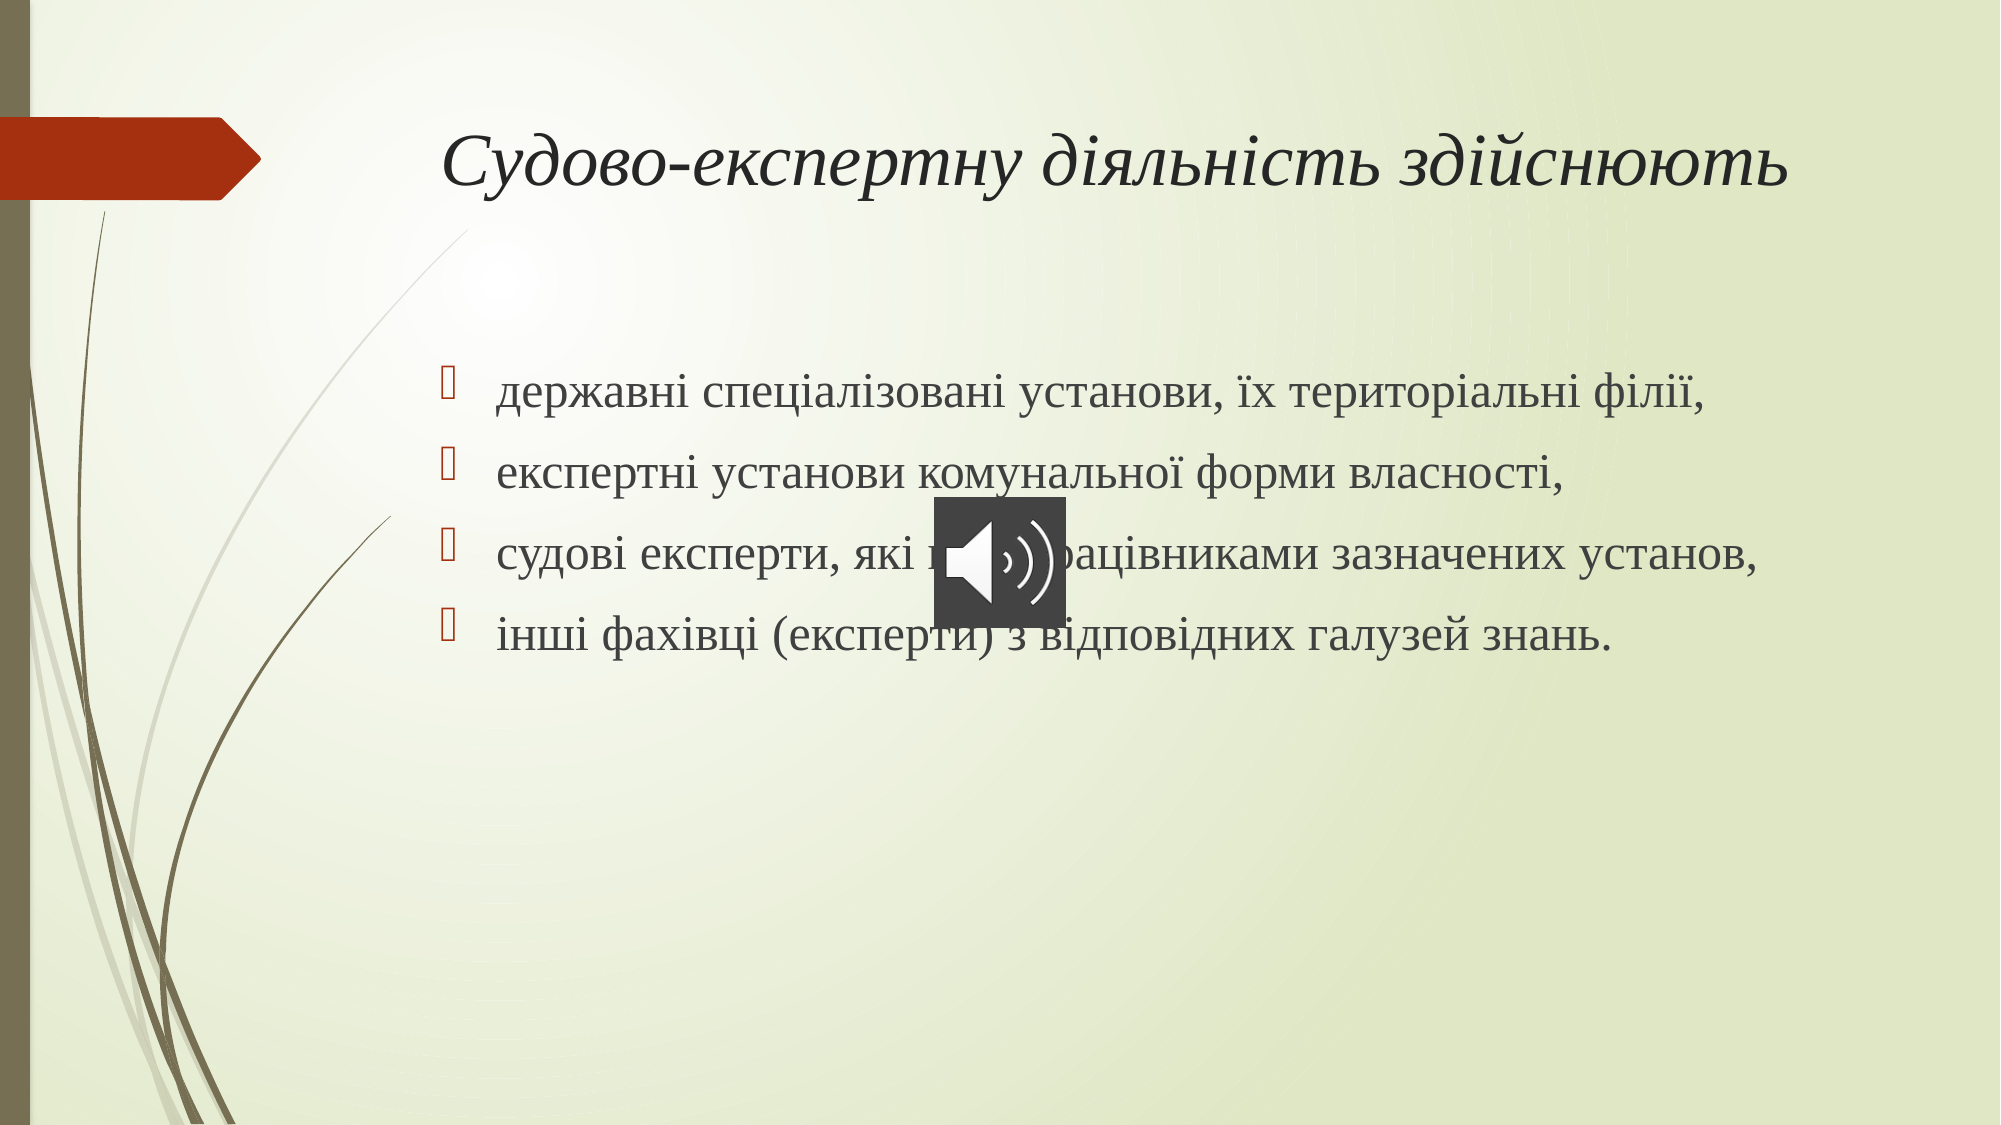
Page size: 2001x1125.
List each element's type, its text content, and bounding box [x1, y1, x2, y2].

title Судово-експертну діяльність здійснюють [425, 102, 1888, 313]
picture [932, 495, 1067, 630]
list державні спеціалізовані установи, їх територіальні філії, експертні установи комунальної форми власності, судові експерти, які не є працівниками зазначених установ, інші фахівці (експерти) з відповідних галузей знань. [424, 350, 1888, 970]
